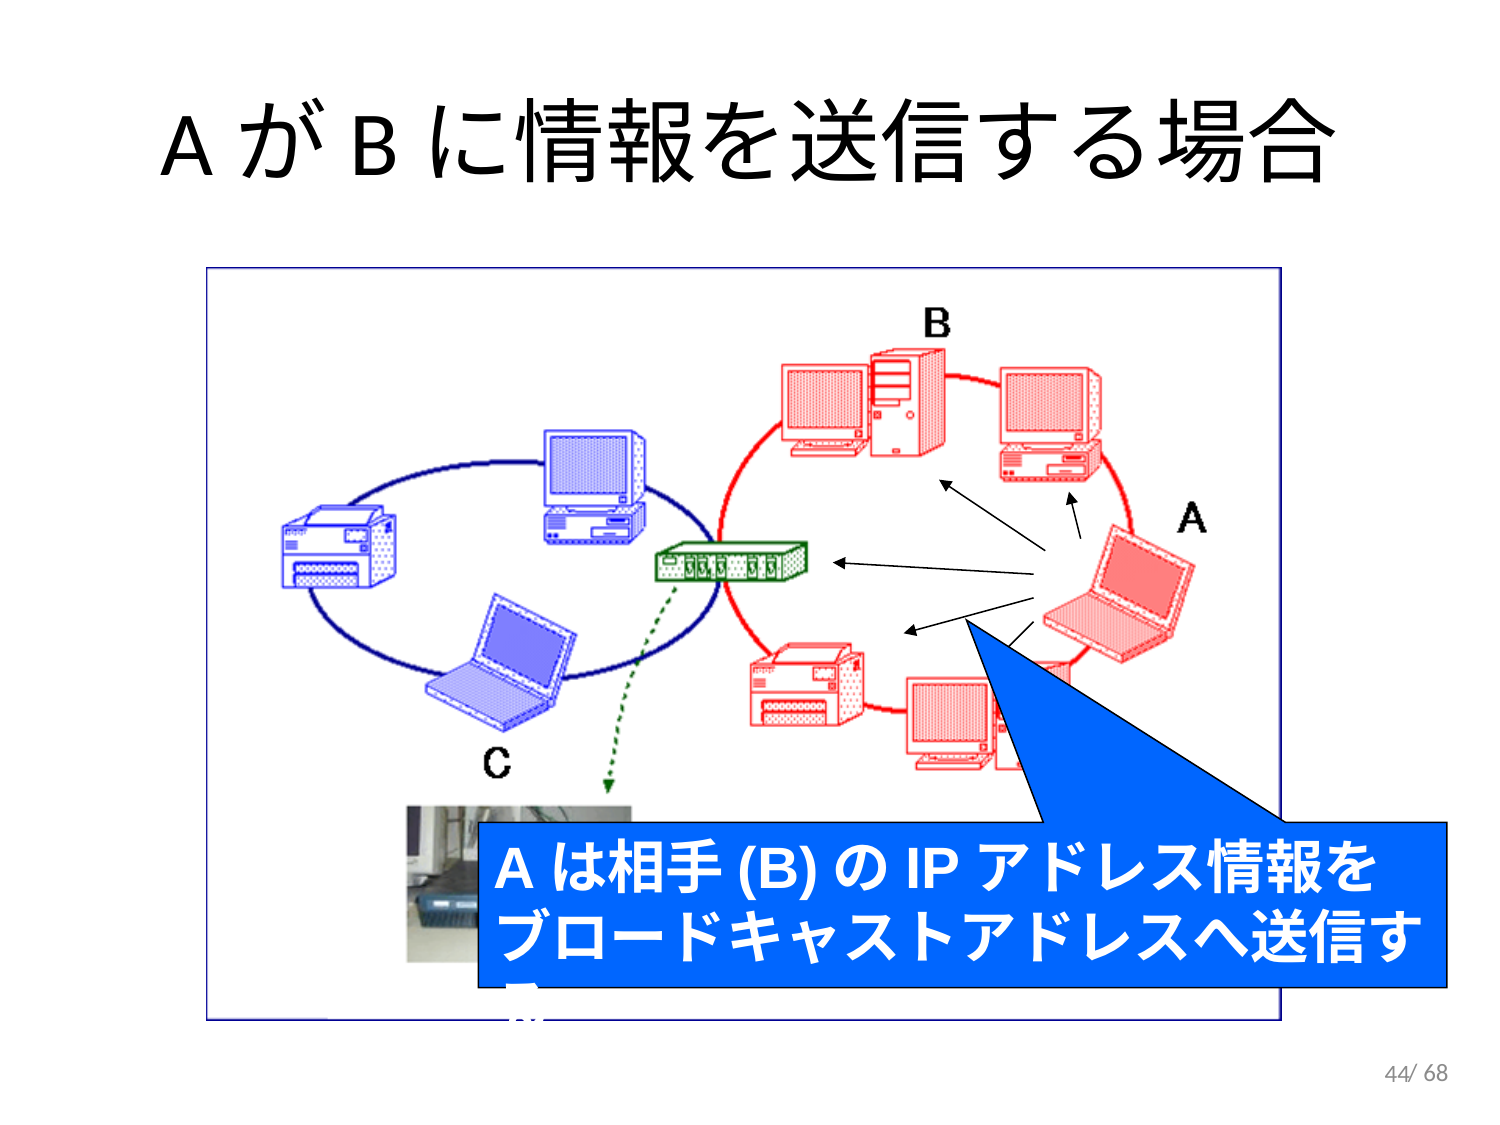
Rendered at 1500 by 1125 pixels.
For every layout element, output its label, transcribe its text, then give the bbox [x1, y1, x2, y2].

picture [206, 266, 1282, 1021]
title AがBに情報を送信する場合 [74, 44, 1426, 233]
slide_number 44 [1074, 1042, 1425, 1103]
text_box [478, 479, 1448, 988]
